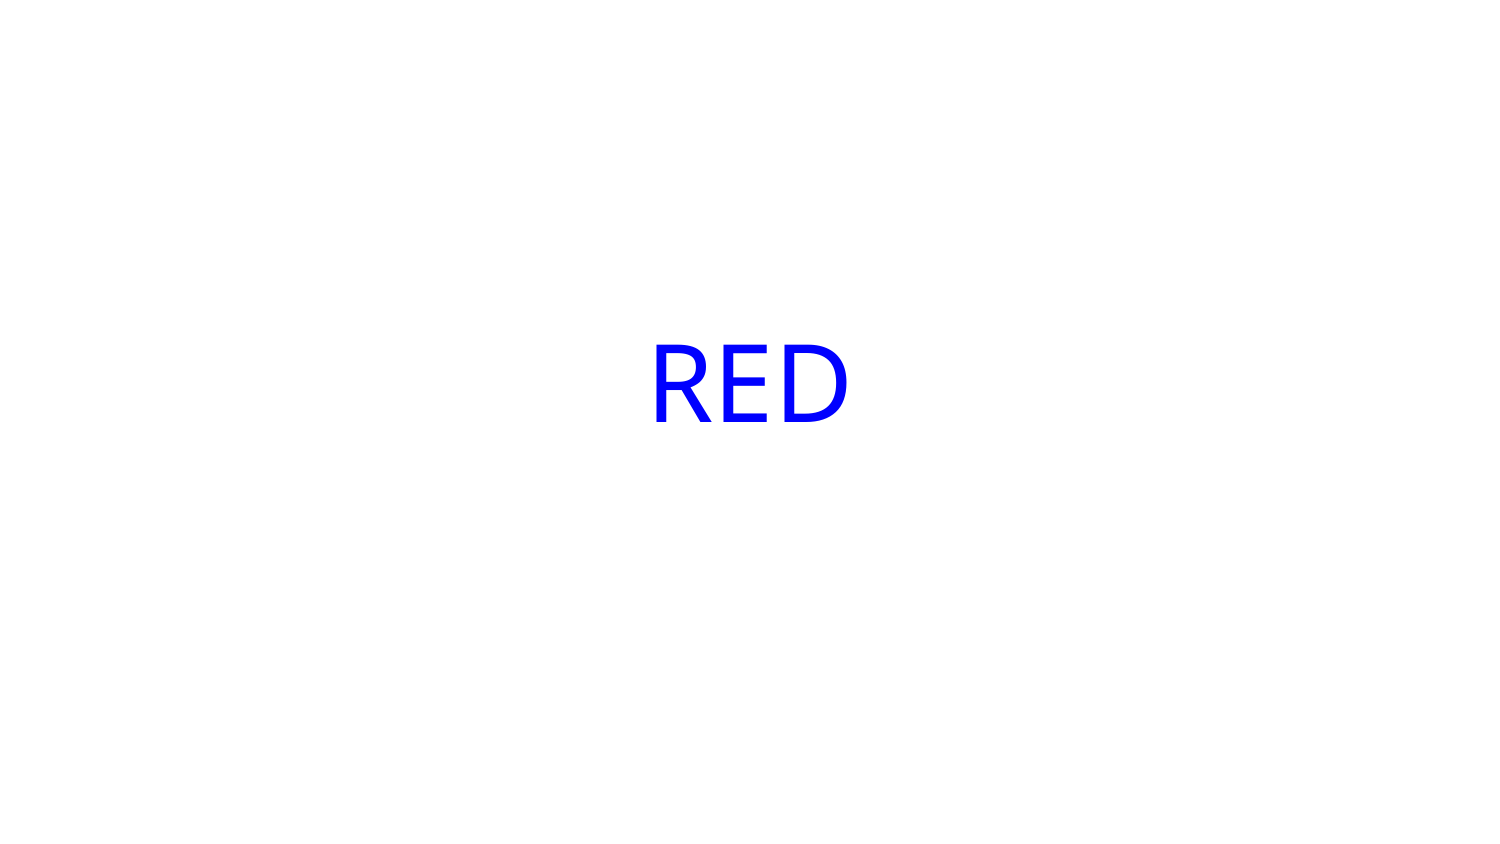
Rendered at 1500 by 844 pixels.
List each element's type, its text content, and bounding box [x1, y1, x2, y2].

title RED [51, 122, 1449, 459]
